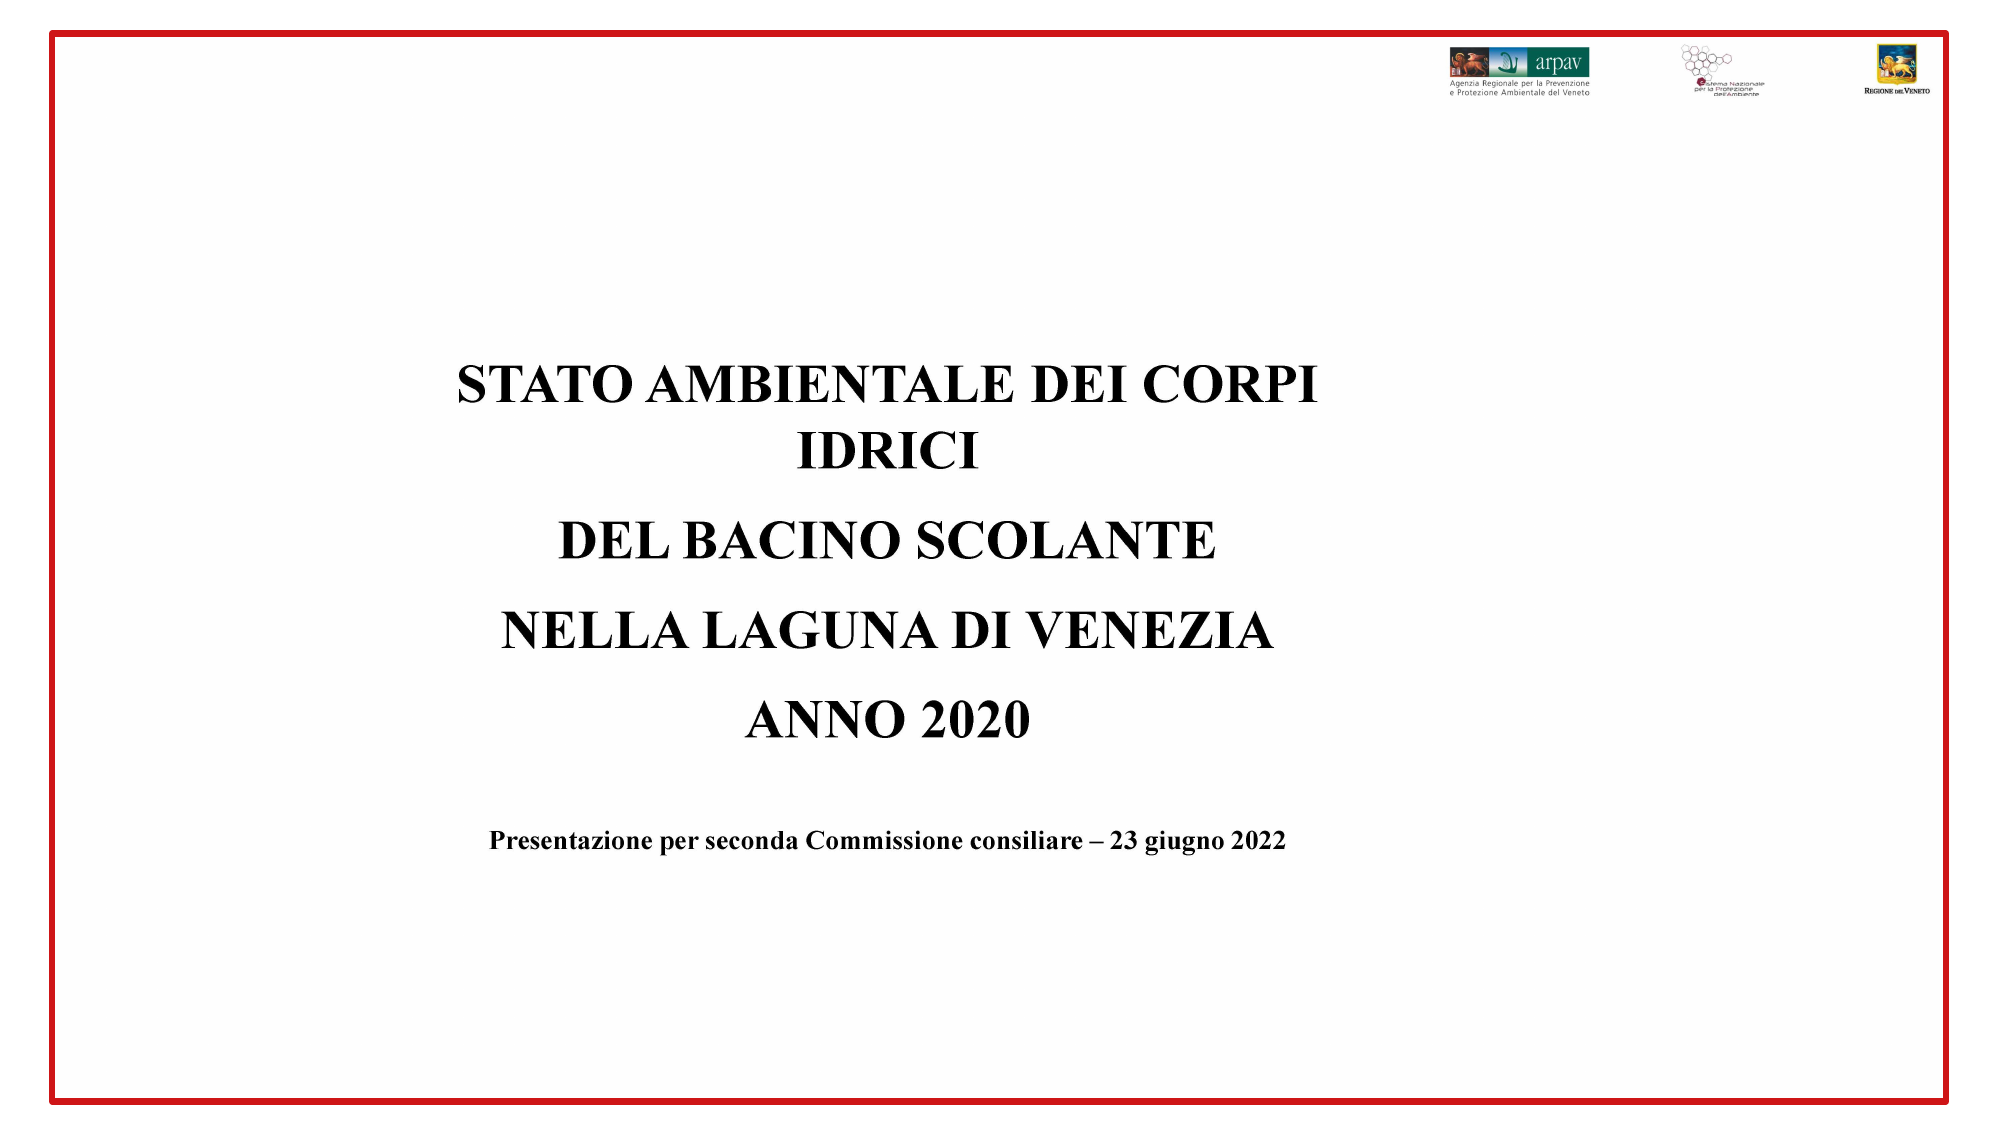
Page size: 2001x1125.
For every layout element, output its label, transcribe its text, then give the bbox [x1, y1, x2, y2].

slide_number 7 [1412, 1099, 1863, 1103]
picture [55, 36, 1944, 1099]
